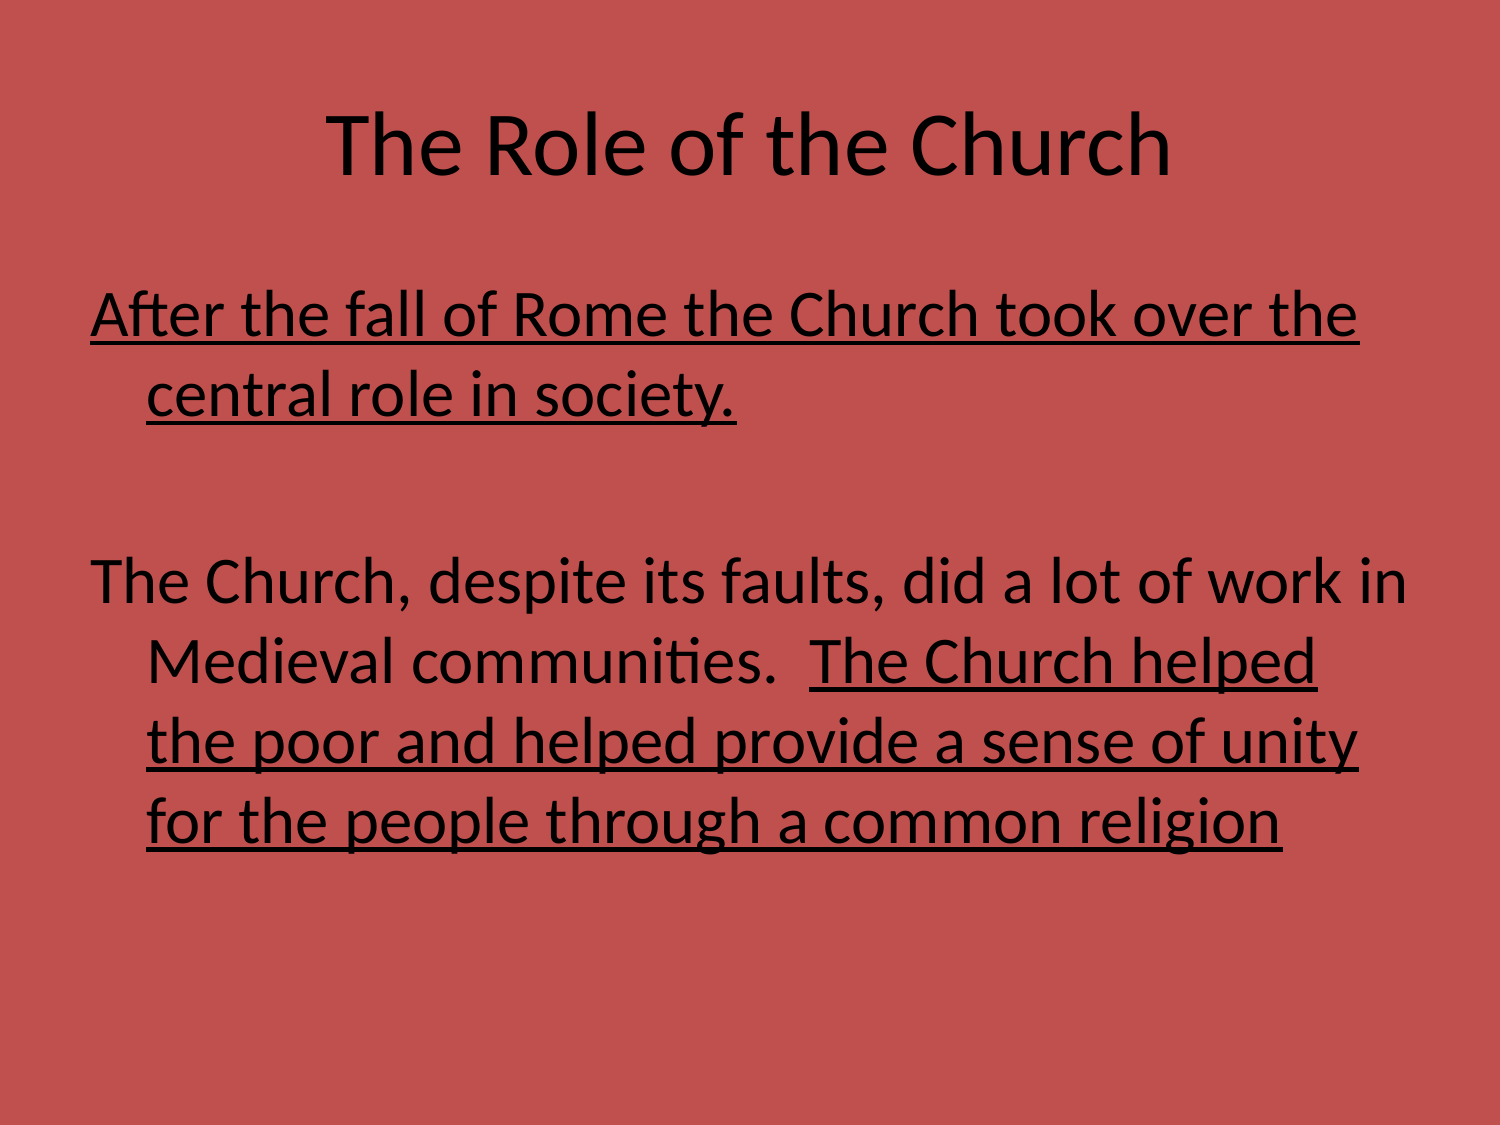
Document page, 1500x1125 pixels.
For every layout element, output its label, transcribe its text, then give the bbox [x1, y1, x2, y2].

title The Role of the Church [75, 45, 1425, 233]
list After the fall of Rome the Church took over the central role in society. The Church, despite its faults, did a lot of work in Medieval communities. The Church helped the poor and helped provide a sense of unity for the people through a common religion [75, 262, 1425, 1005]
